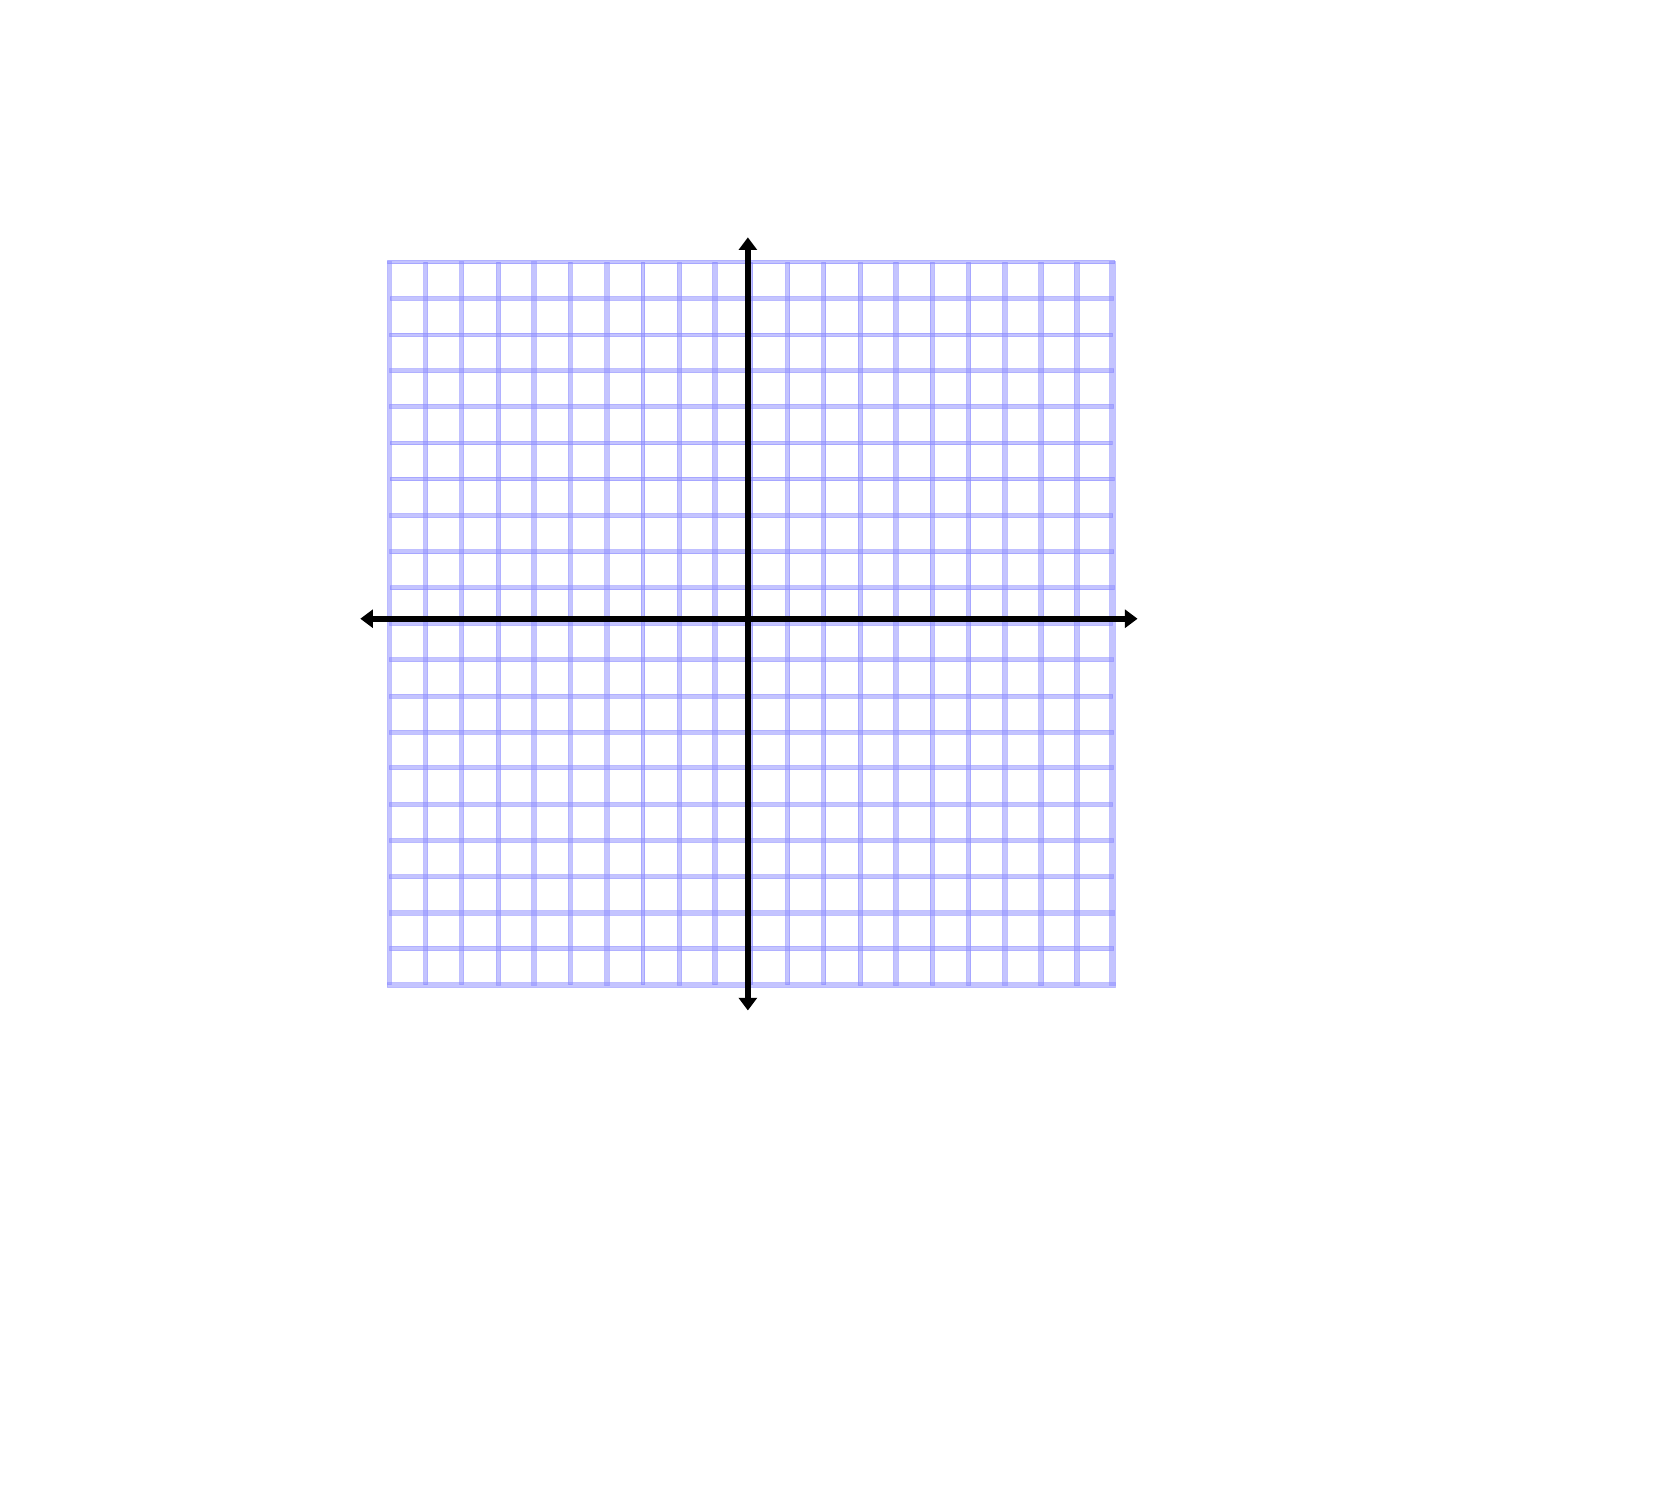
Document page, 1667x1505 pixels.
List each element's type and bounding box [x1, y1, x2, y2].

text_box [360, 237, 1138, 1011]
